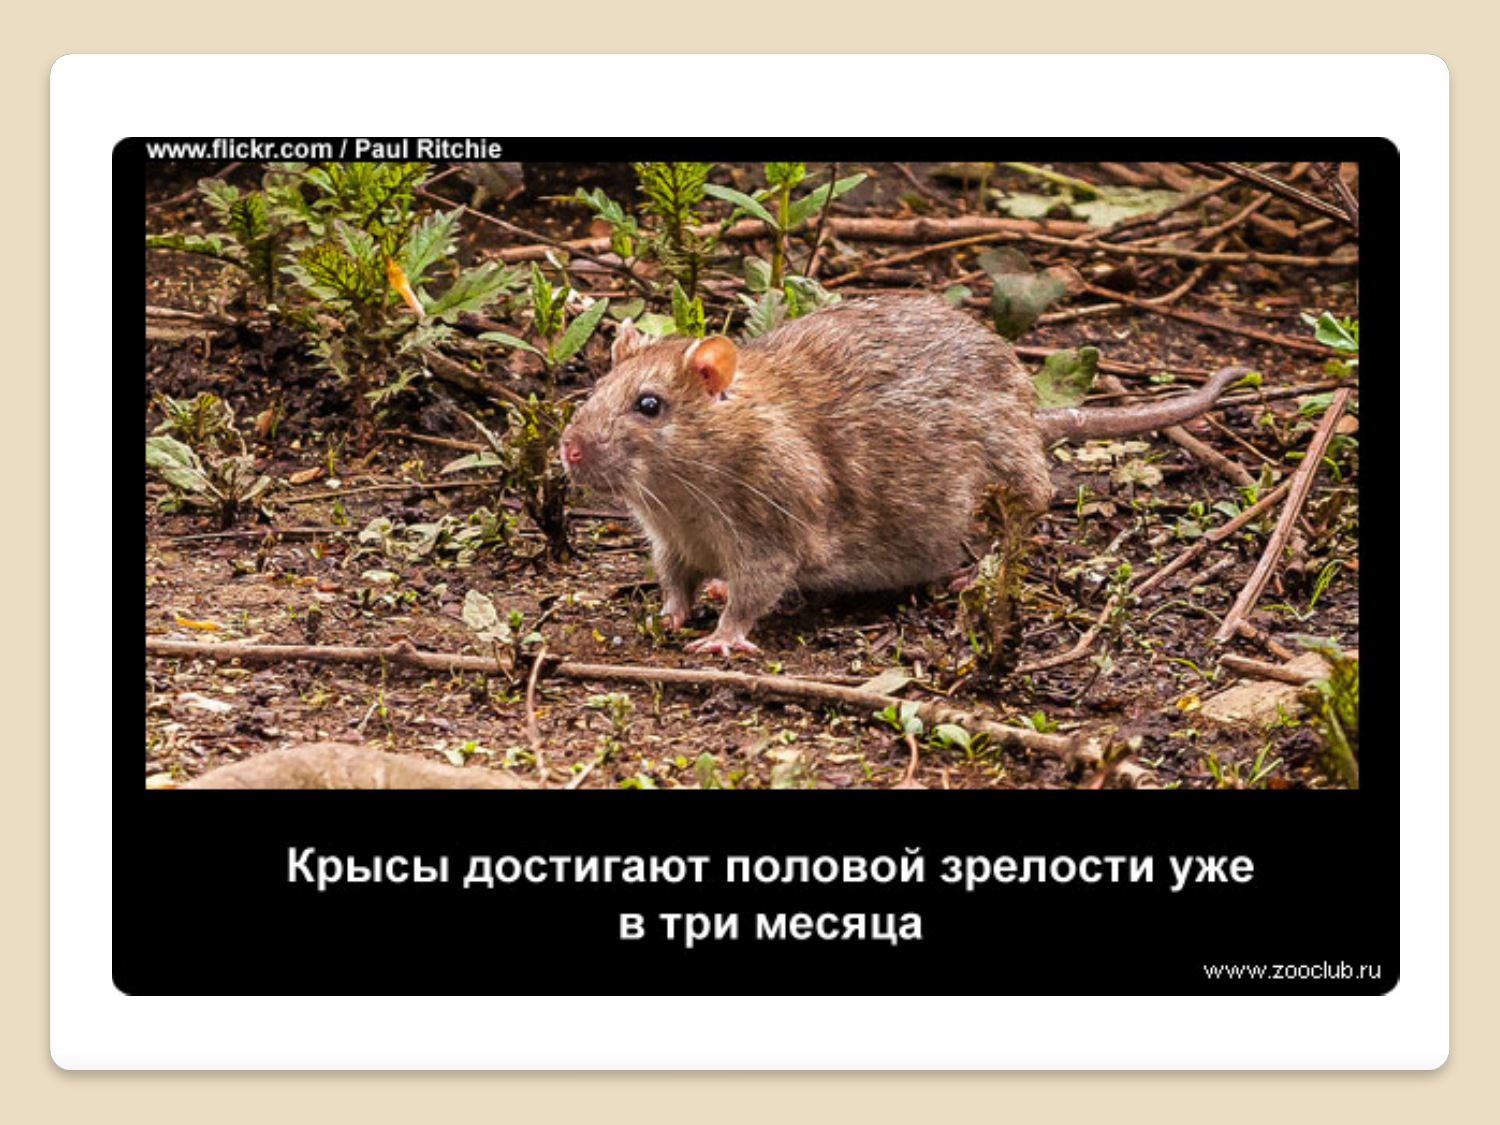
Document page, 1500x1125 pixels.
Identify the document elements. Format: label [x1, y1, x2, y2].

picture [111, 136, 1400, 996]
